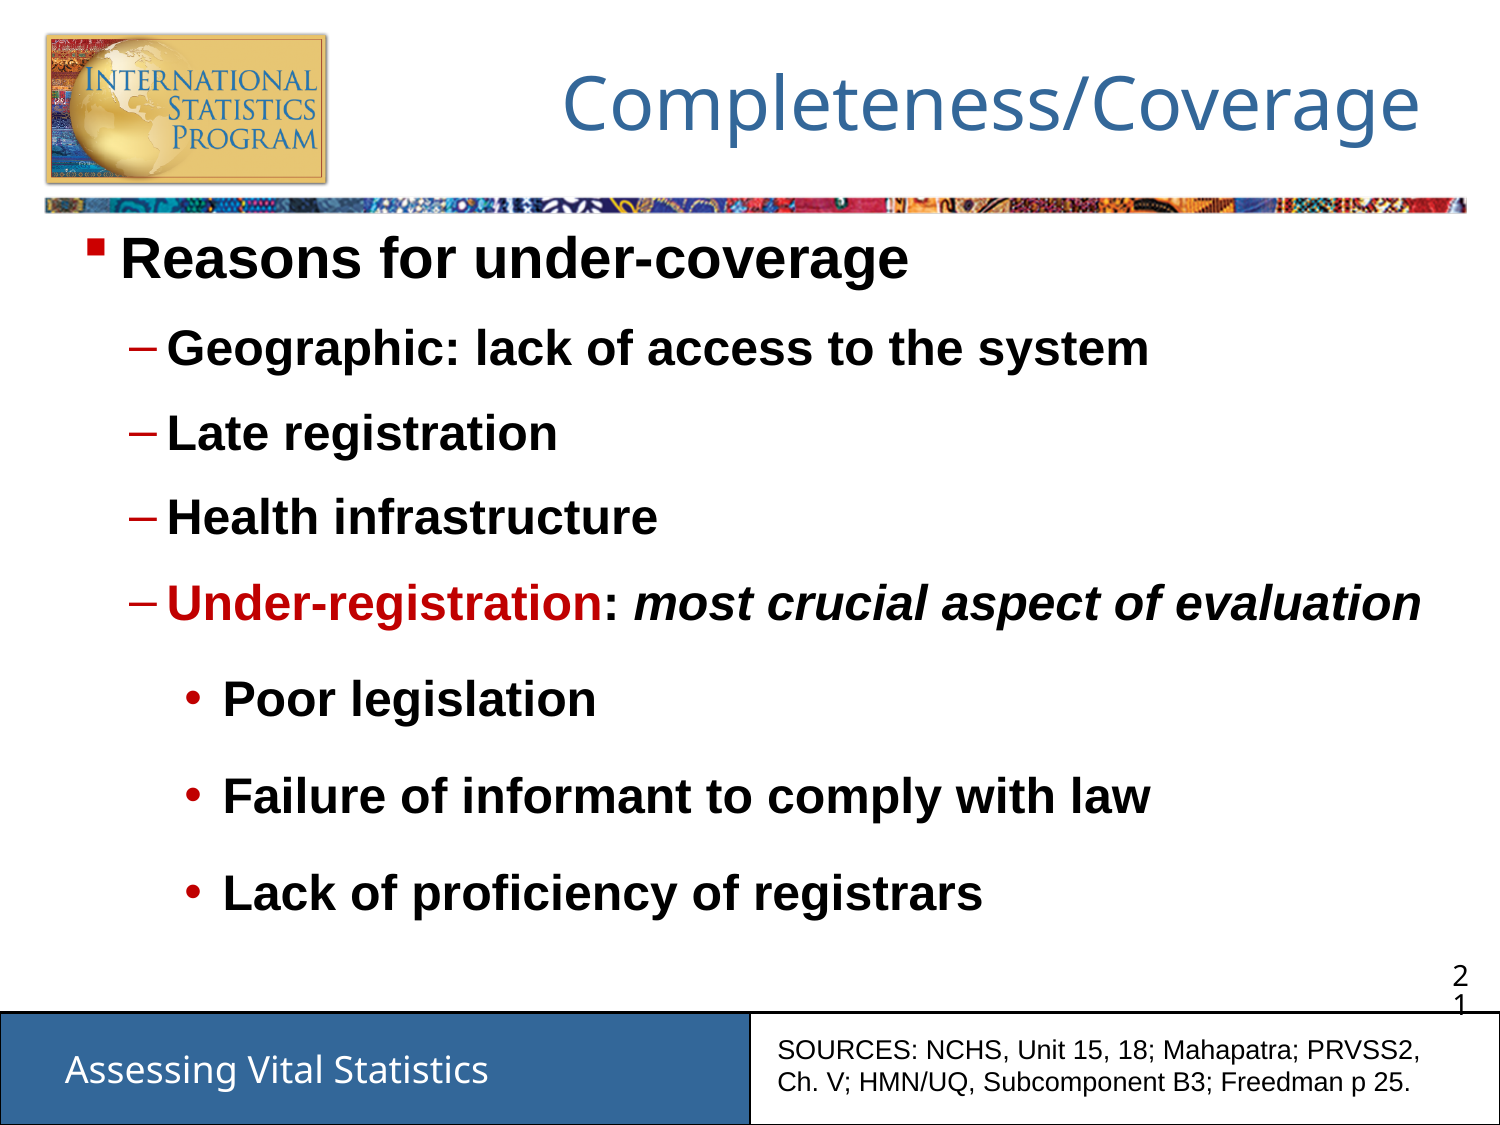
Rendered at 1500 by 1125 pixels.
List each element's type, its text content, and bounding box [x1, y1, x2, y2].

list Reasons for under-coverage Geographic: lack of access to the system Late registration Health infrastructure Under-registration: most crucial aspect of evaluation Poor legislation Failure of informant to comply with law Lack of proficiency of registrars [58, 212, 1488, 988]
picture [1, 1014, 749, 1124]
picture [160, 204, 169, 212]
picture [37, 24, 1481, 219]
title Completeness/Coverage [62, 37, 1438, 175]
text_box SOURCES: NCHS, Unit 15, 18; Mahapatra; PRVSS2, Ch. V; HMN/UQ, Subcomponent B3; Freedman p 25. [762, 1024, 1475, 1105]
